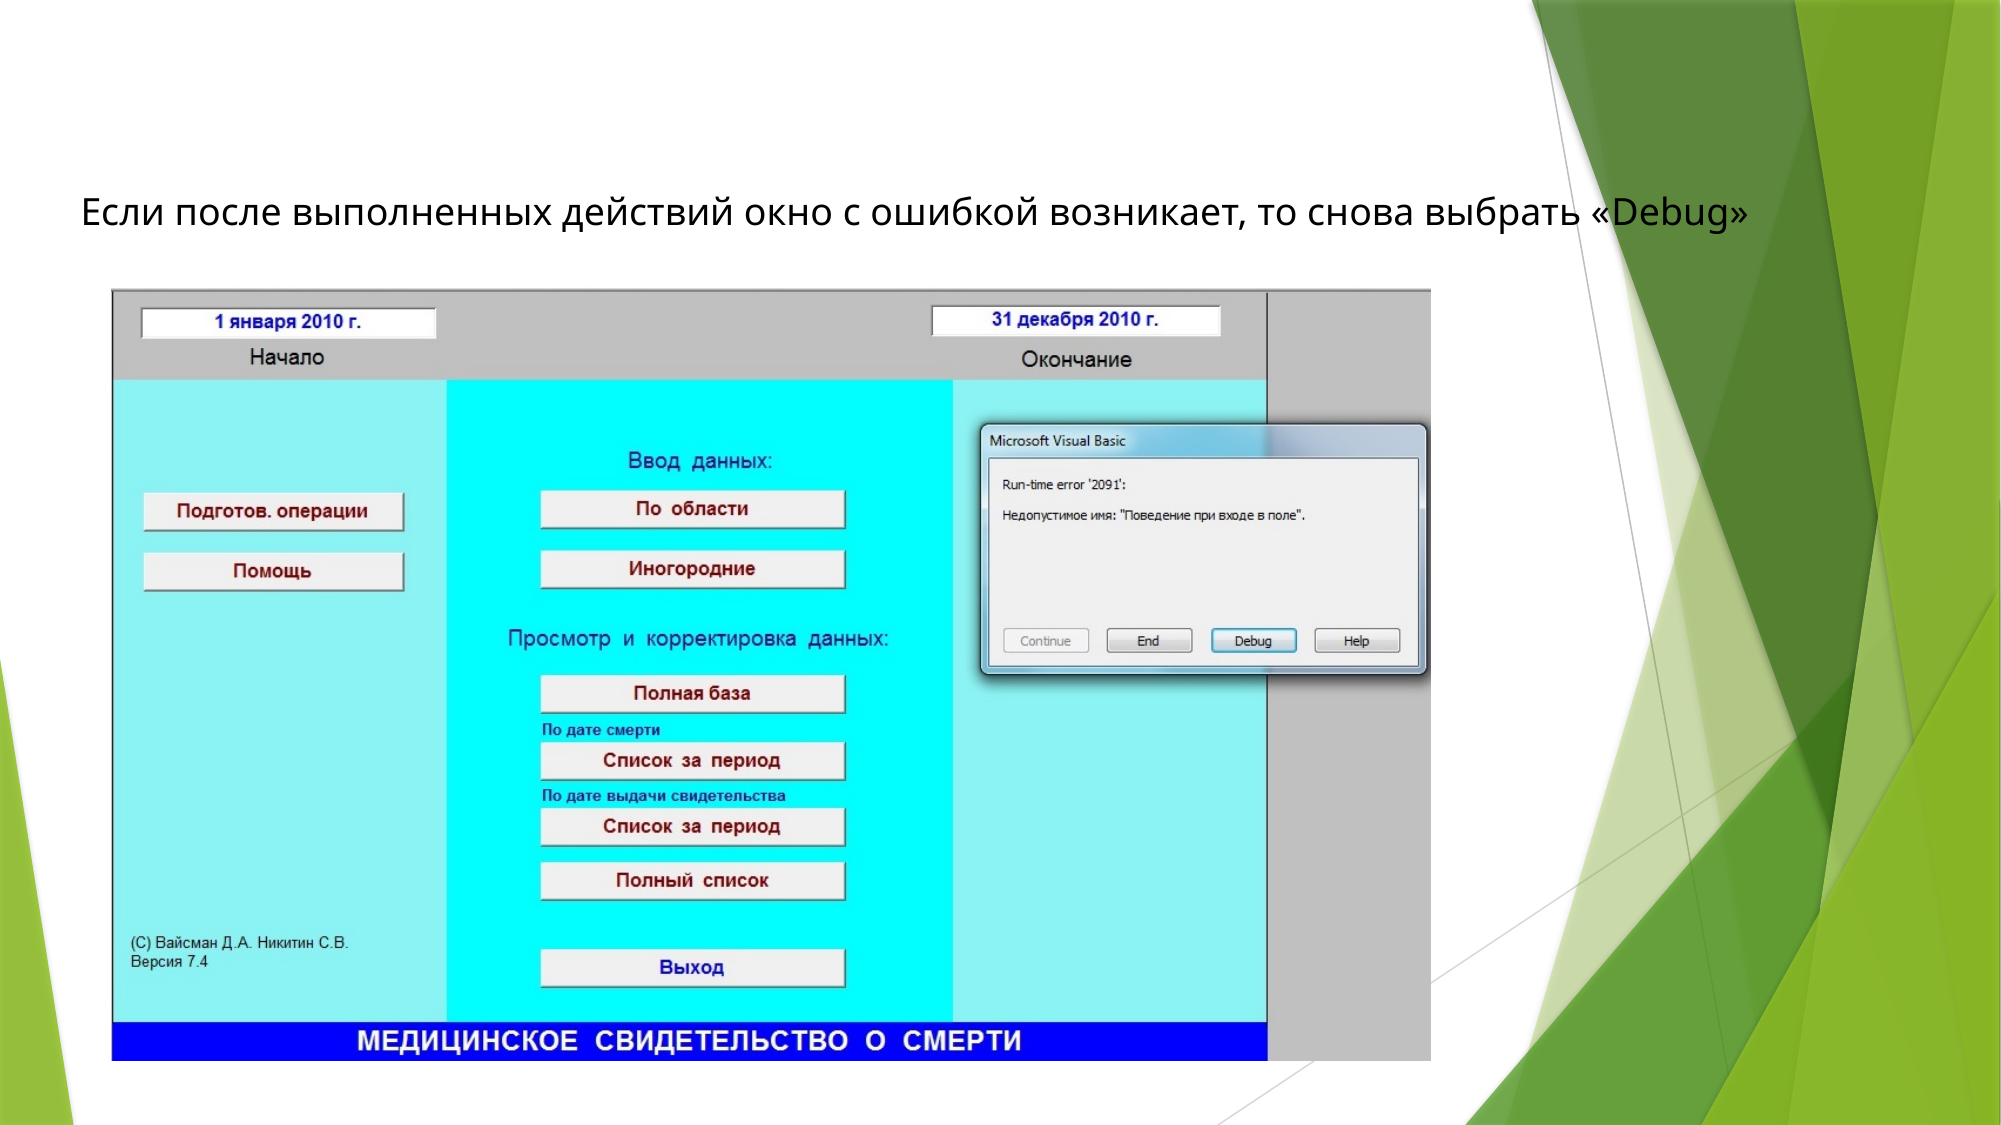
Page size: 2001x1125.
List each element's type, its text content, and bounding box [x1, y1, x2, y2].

text_box Если после выполненных действий окно с ошибкой возникает, то снова выбрать «Debug» [65, 180, 1764, 241]
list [110, 287, 1432, 1061]
